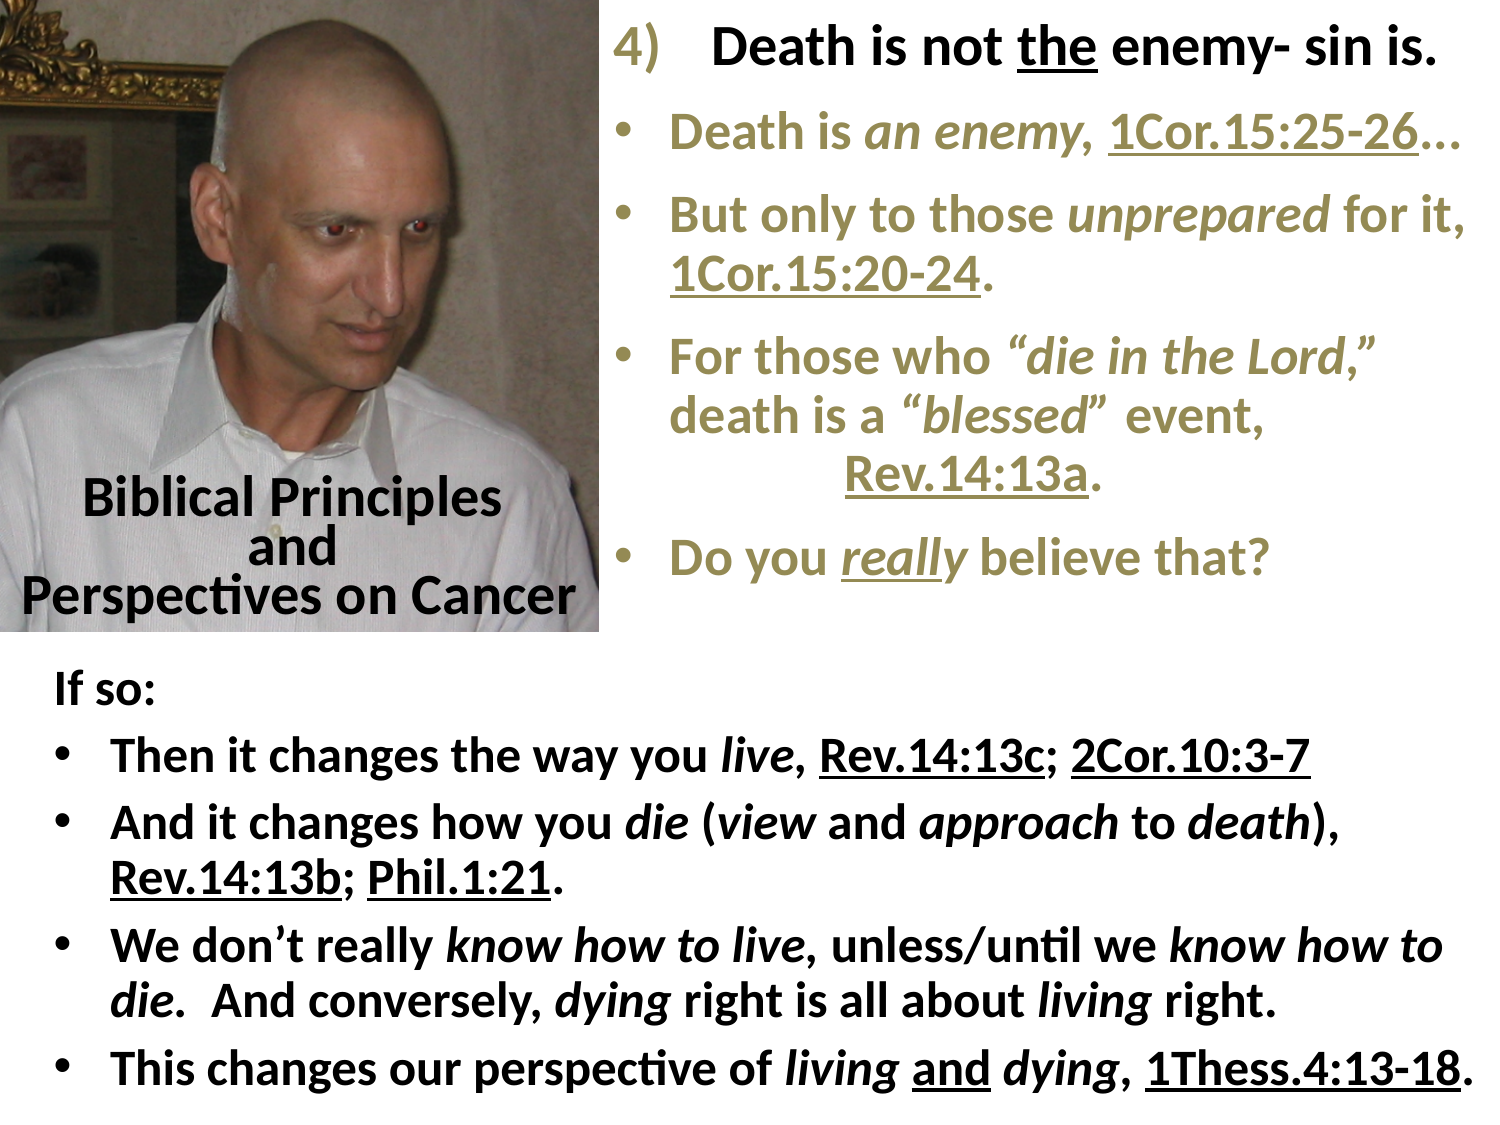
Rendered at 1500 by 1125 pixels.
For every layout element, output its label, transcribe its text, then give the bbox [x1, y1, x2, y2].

text_box Death is not the enemy- sin is. Death is an enemy, 1Cor.15:25-26... But only to those unprepared for it, 1Cor.15:20-24. For those who “die in the Lord,” death is a “blessed” event, Rev.14:13a. Do you really believe that? [604, 7, 1500, 595]
picture [0, 0, 600, 633]
text_box If so: Then it changes the way you live, Rev.14:13c; 2Cor.10:3-7 And it changes how you die (view and approach to death), Rev.14:13b; Phil.1:21. We don’t really know how to live, unless/until we know how to die. And conversely, dying right is all about living right. This changes our perspective of living and dying, 1Thess.4:13-18. [39, 647, 1500, 1104]
